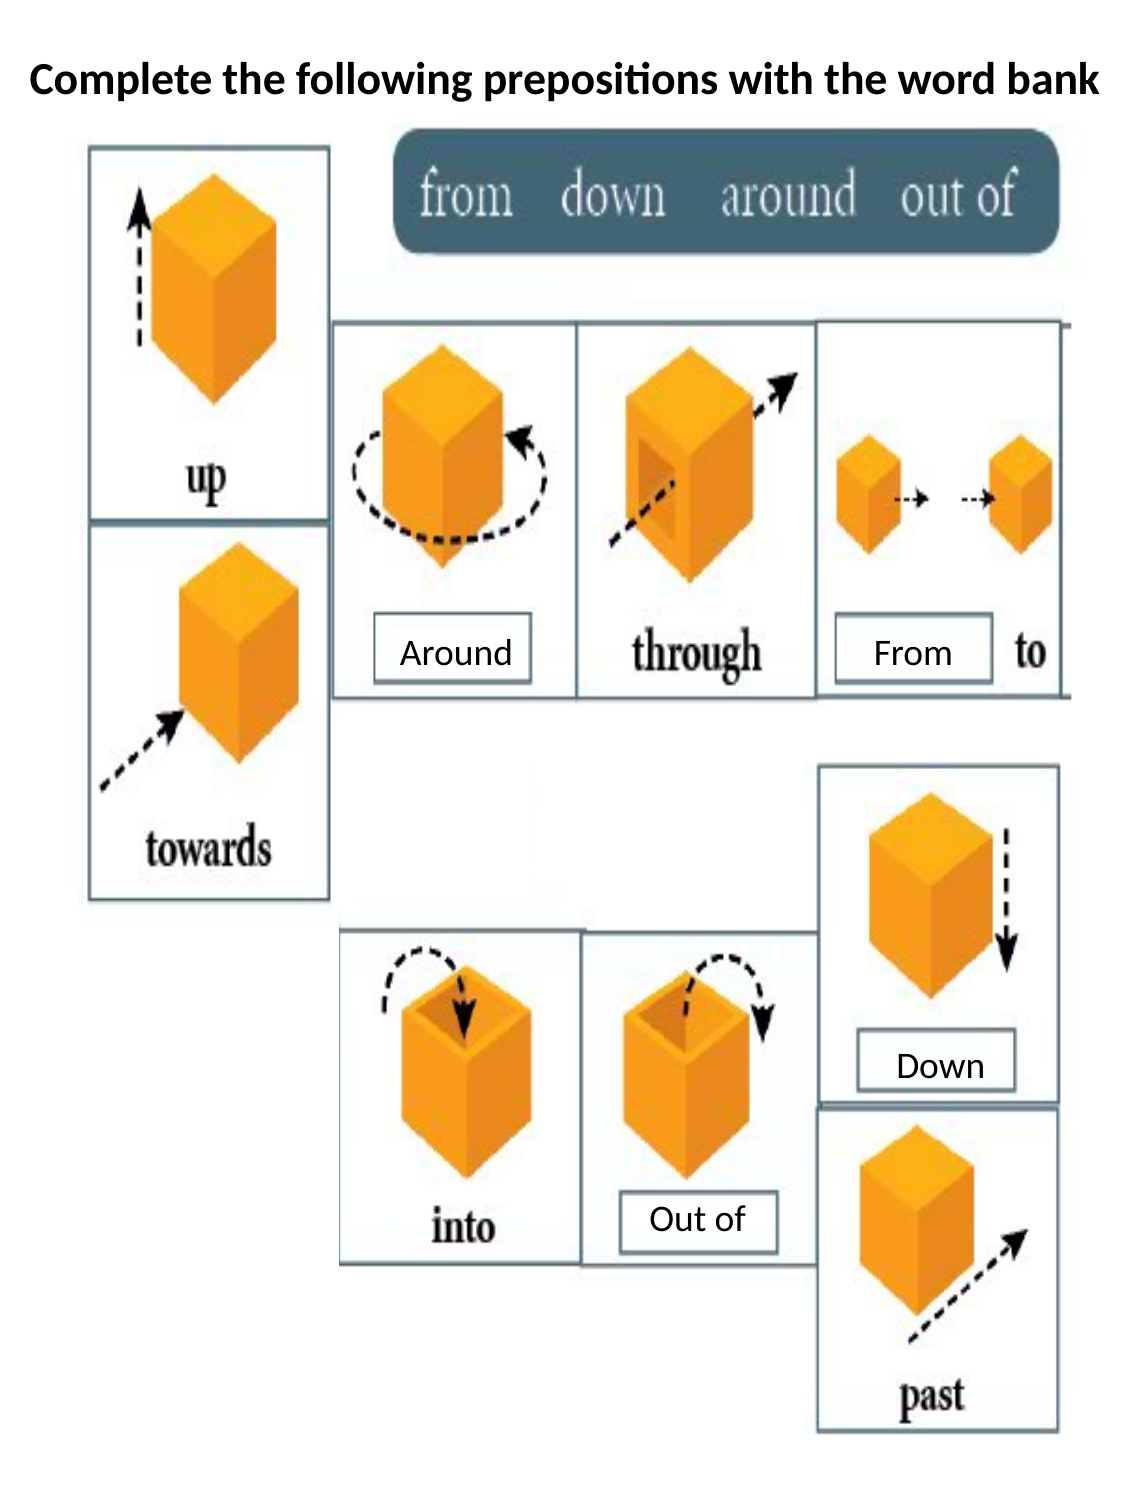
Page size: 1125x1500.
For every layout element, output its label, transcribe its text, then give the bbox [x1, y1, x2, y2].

picture [385, 111, 1083, 278]
text_box Complete the following prepositions with the word bank [14, 41, 1116, 111]
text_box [66, 76, 1084, 1471]
